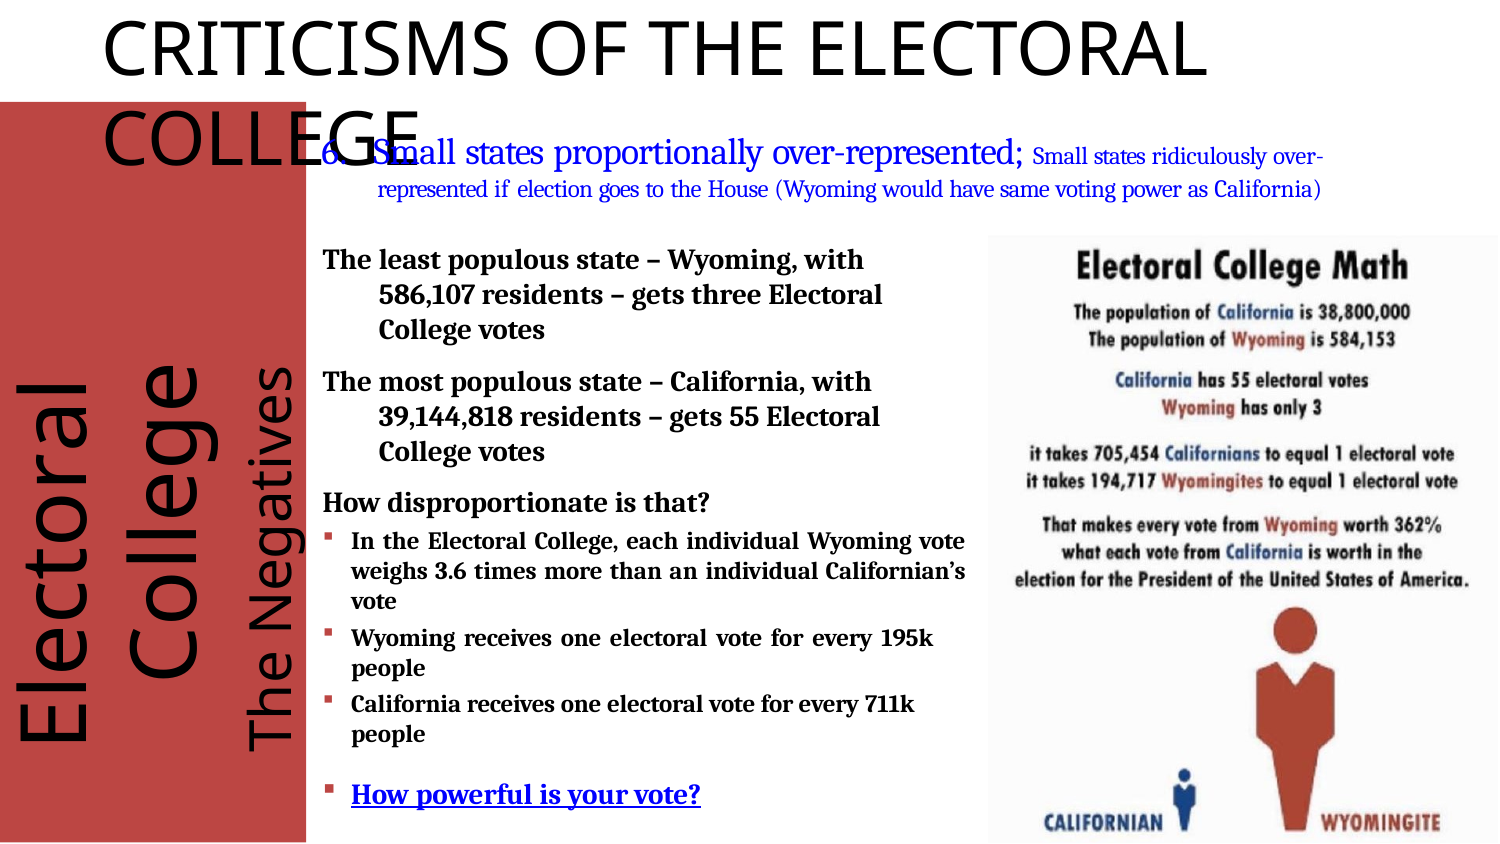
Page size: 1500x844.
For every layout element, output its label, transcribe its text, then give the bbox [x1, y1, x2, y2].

text_box Electoral College The Negatives [0, 88, 307, 756]
text_box 6. Small states proportionally over-represented; Small states ridiculously over- represented if election goes to the House (Wyoming would have same voting power as California) The least populous state – Wyoming, with 586,107 residents – gets three Electoral College votes The most populous state – California, with 39,144,818 residents – gets 55 Electoral College votes How disproportionate is that? In the Electoral College, each individual Wyoming vote weighs 3.6 times more than an individual Californian’s vote Wyoming receives one electoral vote for every 195k people California receives one electoral vote for every 711k people How powerful is your vote? [319, 125, 1389, 810]
title CRITICISMS OF THE ELECTORAL COLLEGE [61, 0, 1439, 181]
picture [988, 234, 1498, 843]
text_box [0, 756, 307, 843]
